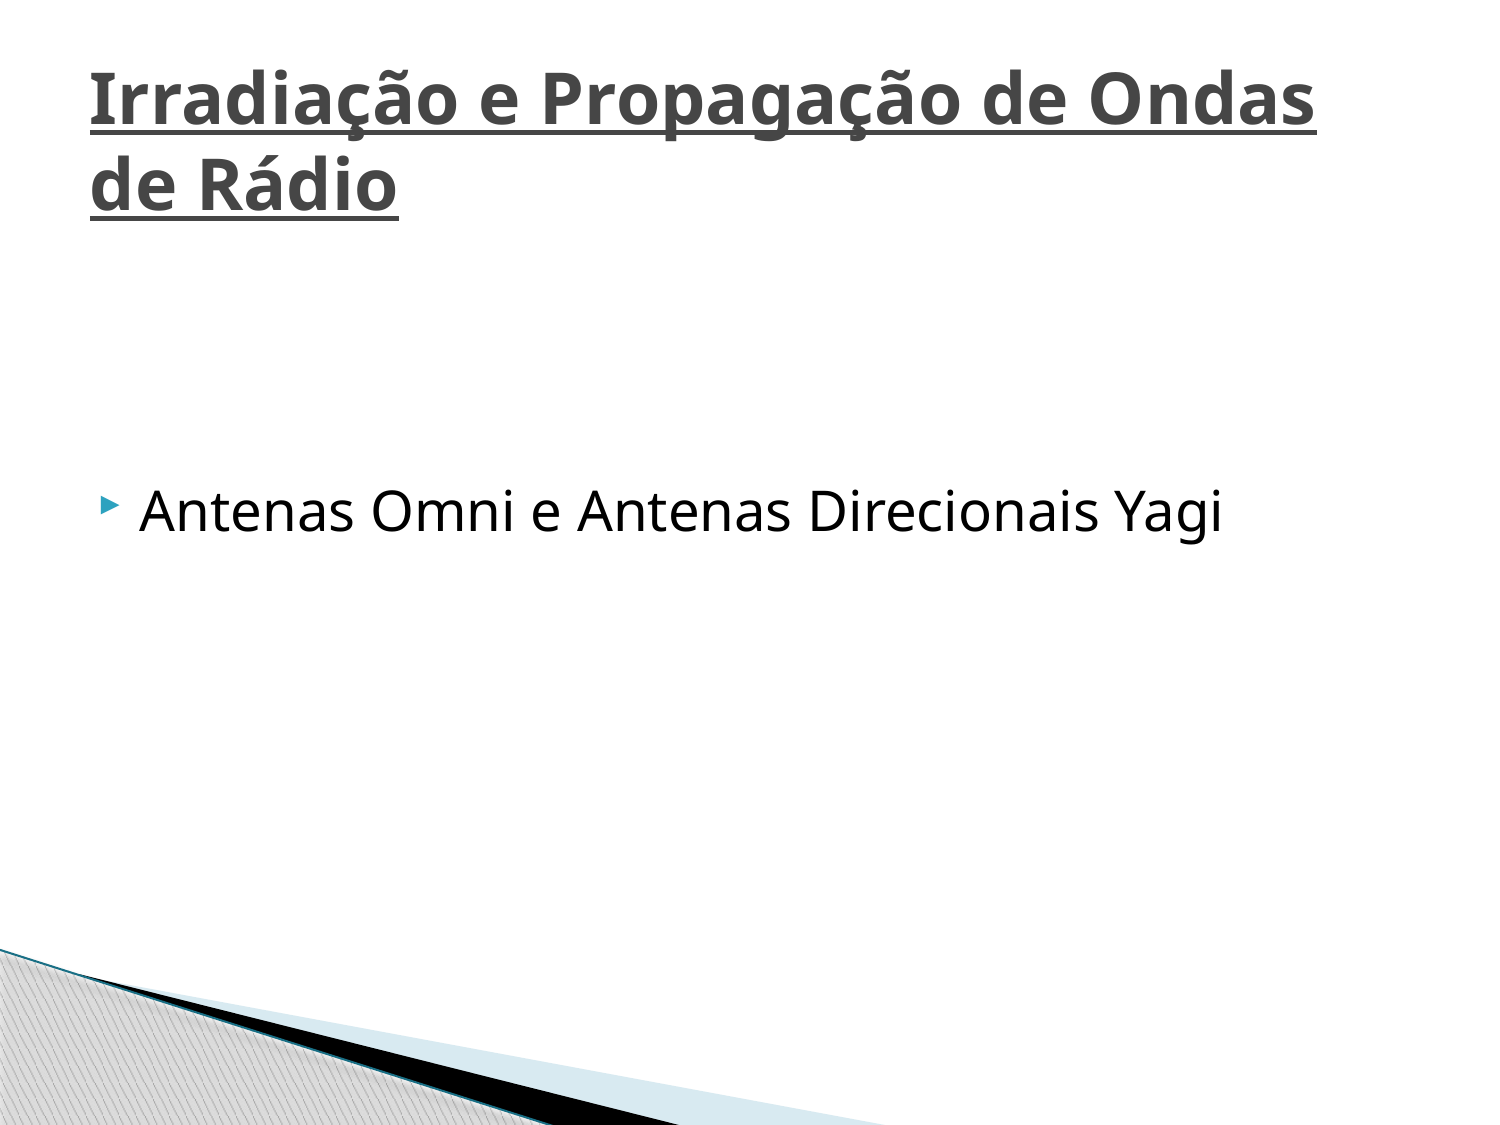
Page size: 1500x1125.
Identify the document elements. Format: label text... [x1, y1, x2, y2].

list Antenas Omni e Antenas Direcionais Yagi [64, 468, 1415, 634]
title Irradiação e Propagação de Ondas de Rádio [75, 45, 1425, 233]
